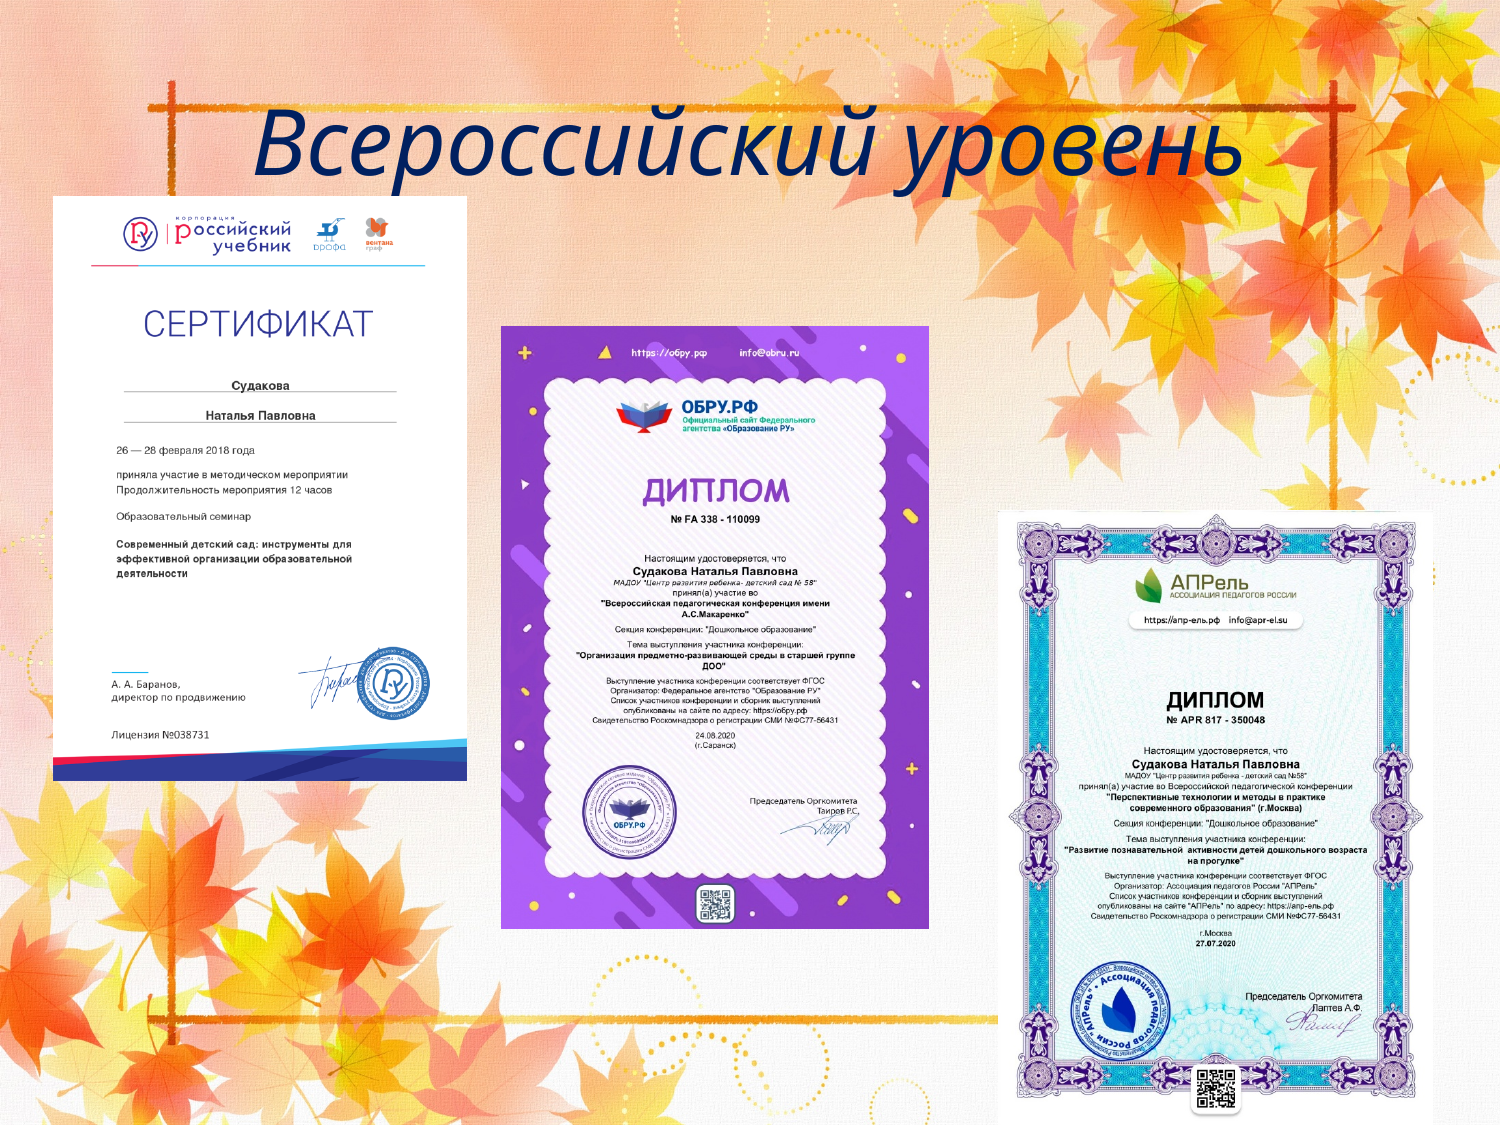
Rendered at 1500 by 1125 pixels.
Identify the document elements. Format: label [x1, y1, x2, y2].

list [52, 196, 467, 782]
picture [0, 0, 1500, 1125]
